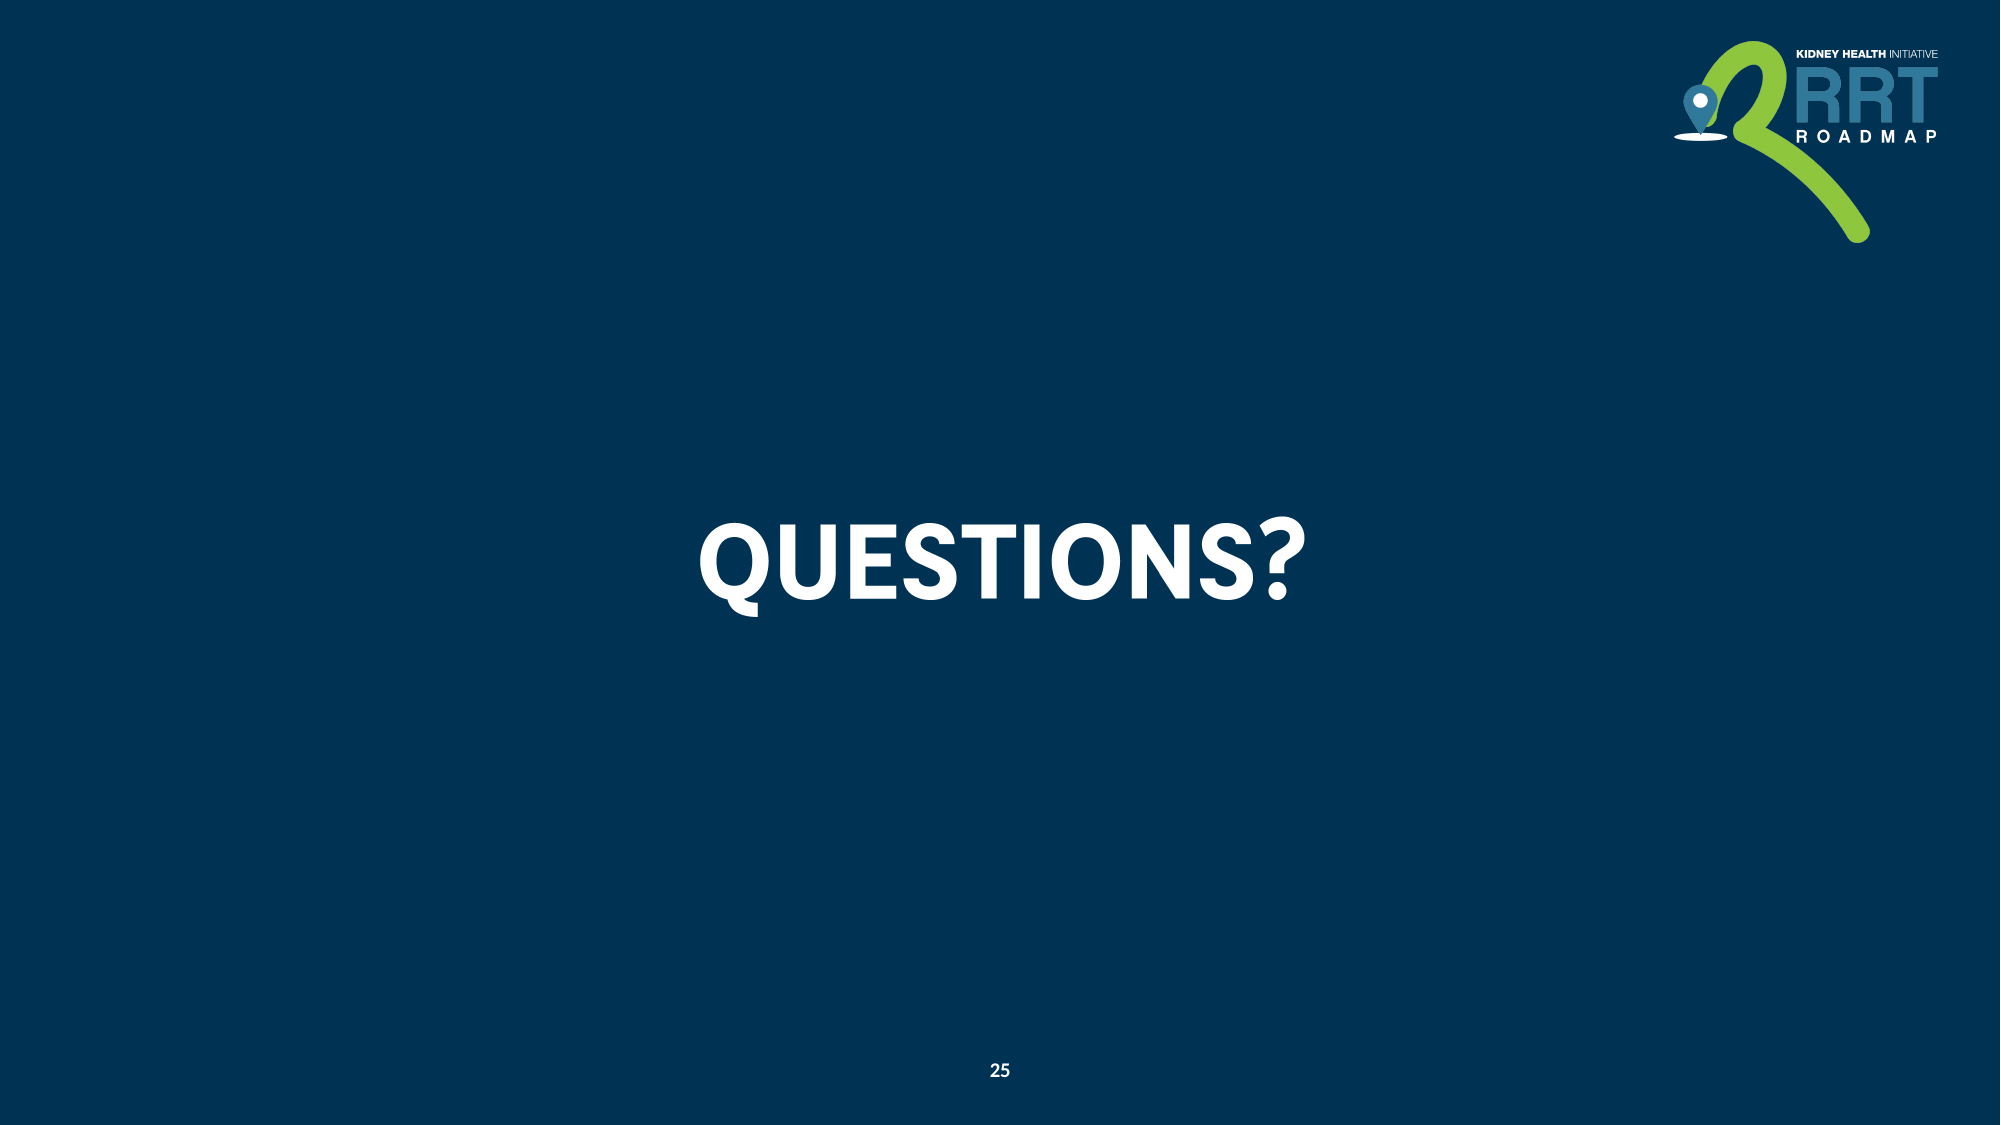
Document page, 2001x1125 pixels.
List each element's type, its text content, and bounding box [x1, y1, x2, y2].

picture [679, 489, 1321, 636]
picture [1674, 41, 1938, 243]
slide_number 25 [886, 1039, 1114, 1100]
